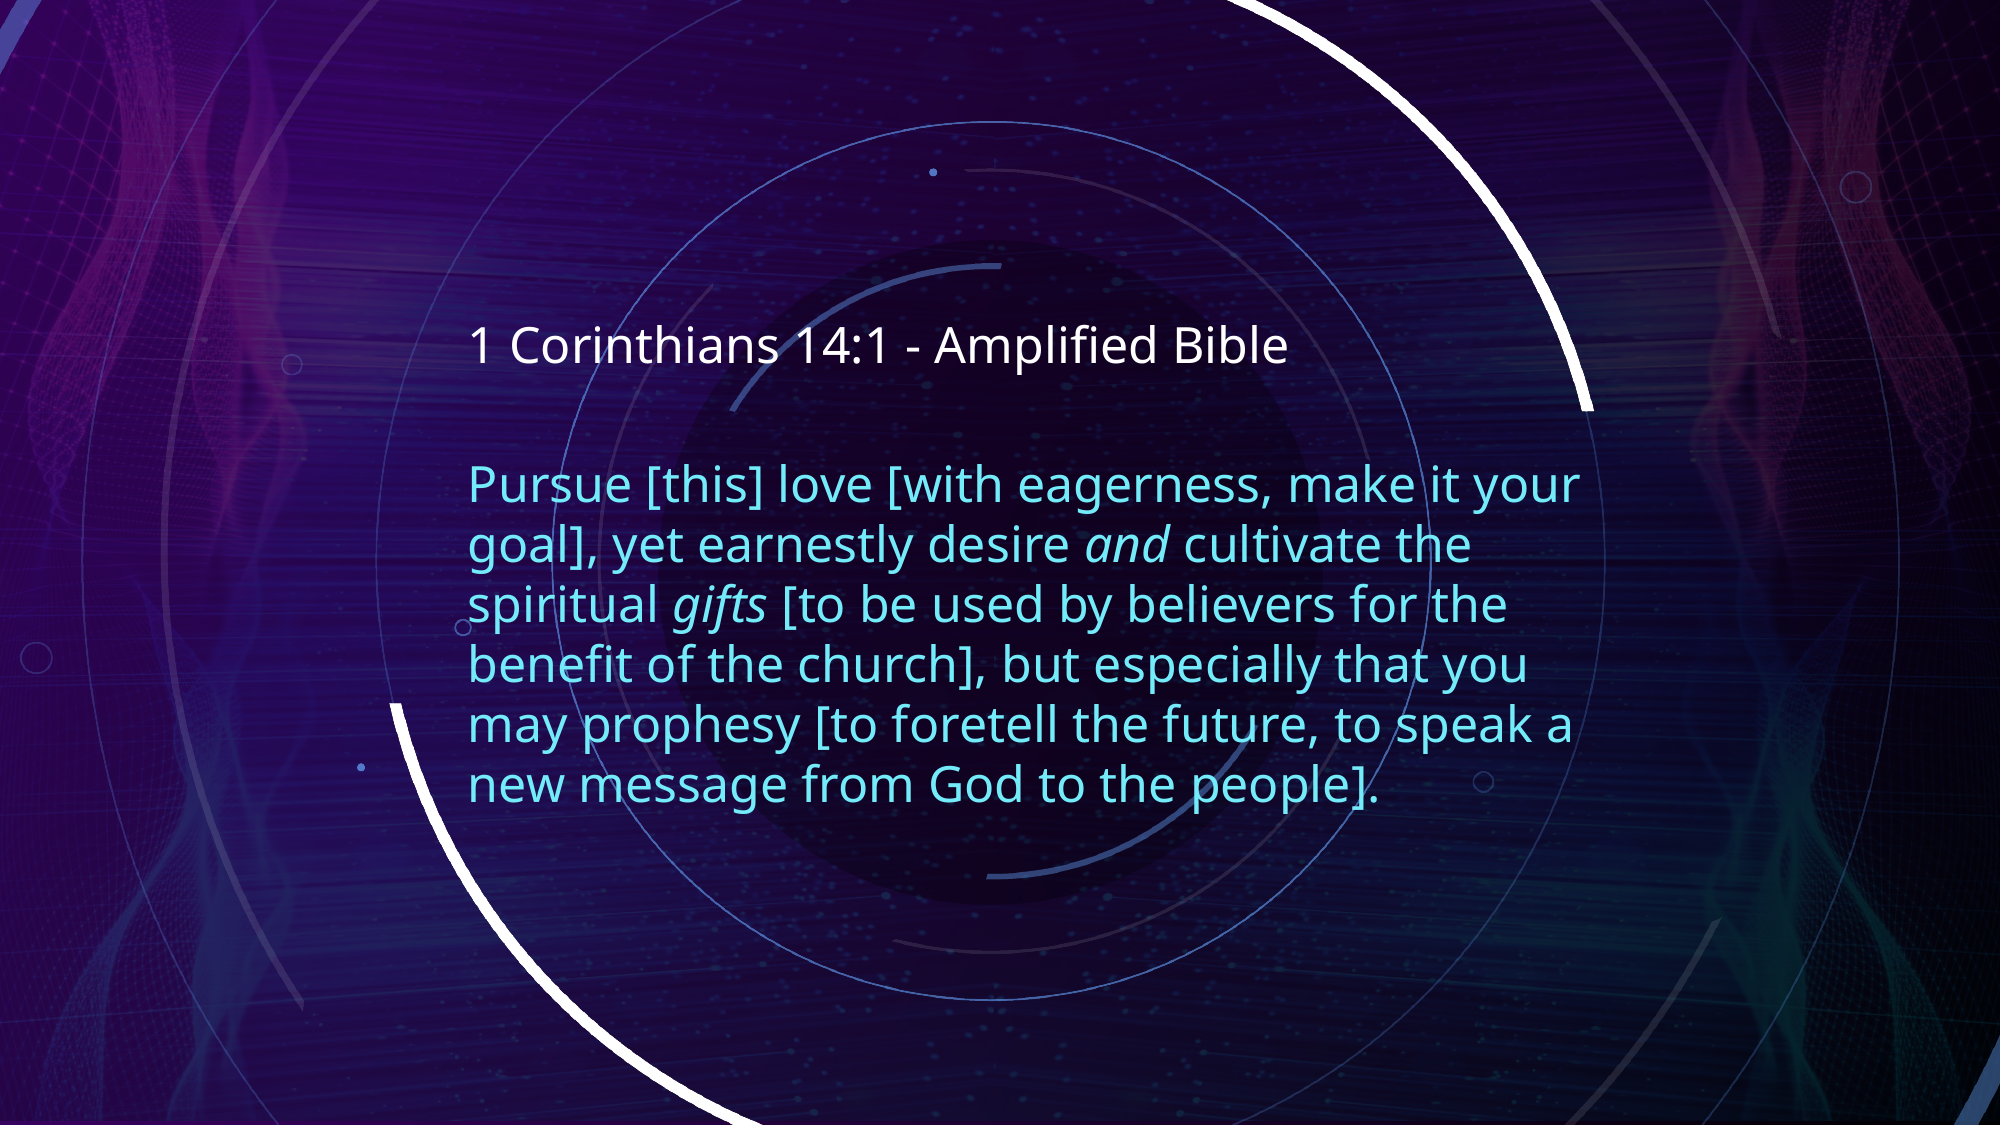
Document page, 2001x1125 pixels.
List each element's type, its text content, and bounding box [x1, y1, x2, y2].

text_box Pursue [this] love [with eagerness, make it your goal], yet earnestly desire and cultivate the spiritual gifts [to be used by believers for the benefit of the church], but especially that you may prophesy [to foretell the future, to speak a new message from God to the people]. [453, 445, 1673, 820]
picture [0, 0, 2000, 1125]
text_box 1 Corinthians 14:1 - Amplified Bible [453, 306, 1541, 382]
